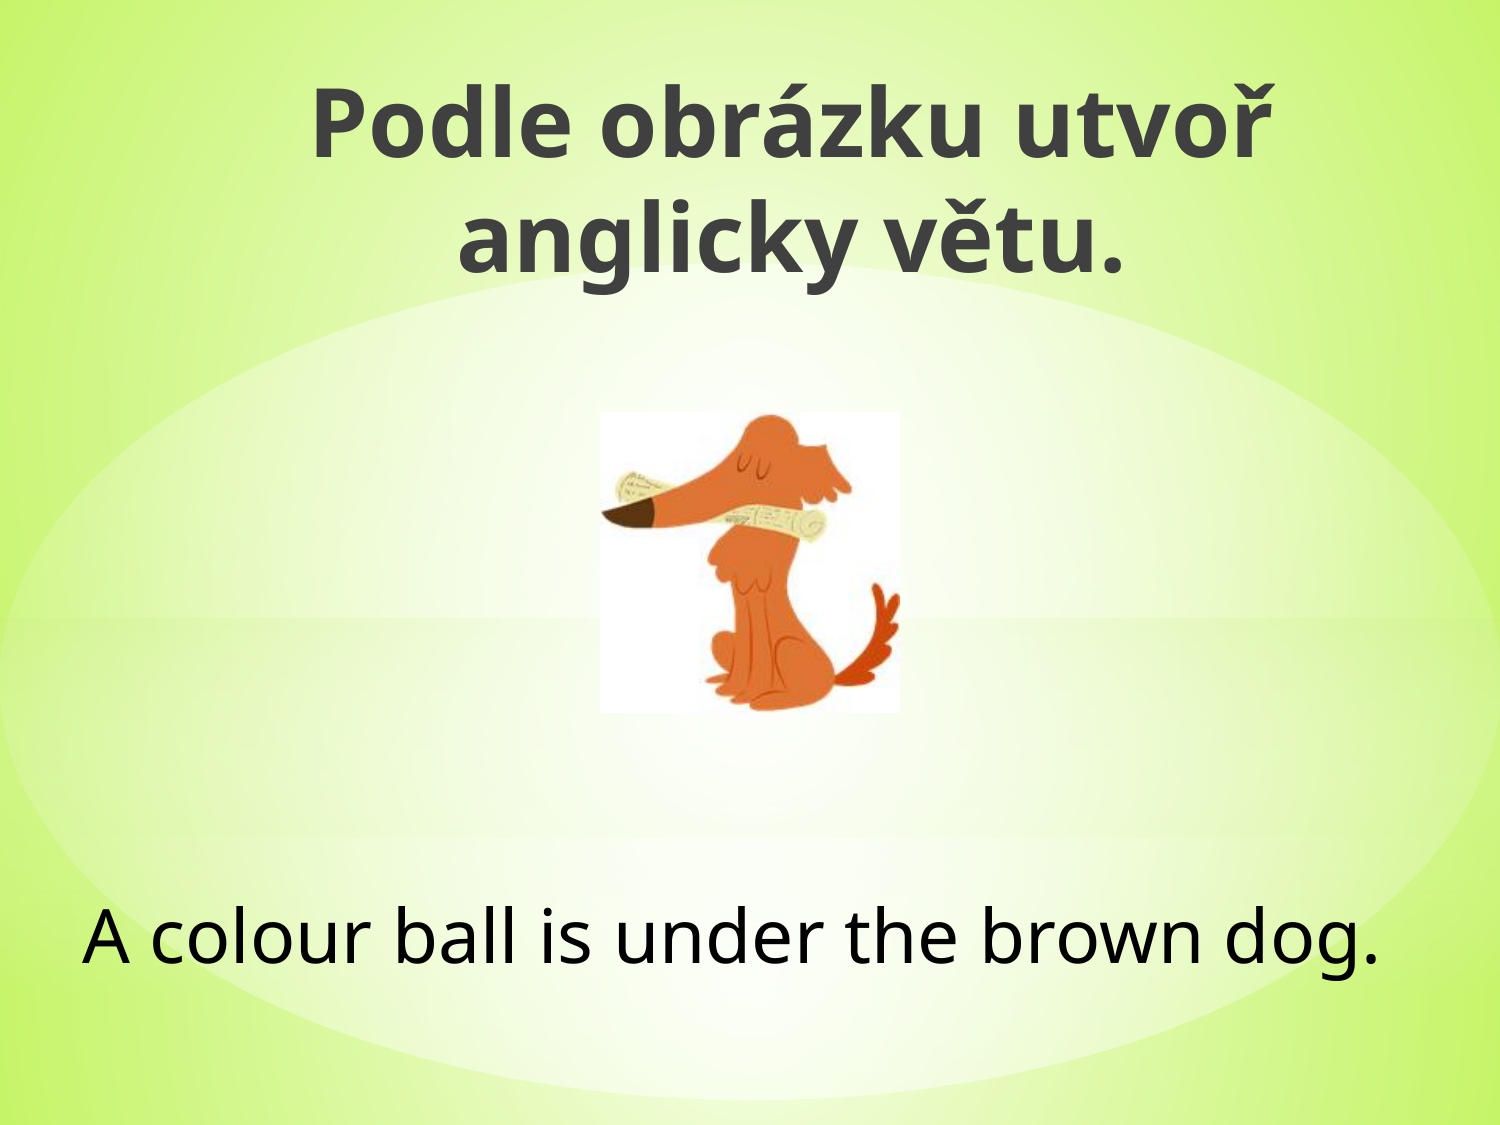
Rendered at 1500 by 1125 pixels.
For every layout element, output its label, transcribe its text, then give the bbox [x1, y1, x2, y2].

picture [599, 412, 901, 713]
text_box Podle obrázku utvoř anglicky větu. [194, 54, 1388, 272]
text_box A colour ball is under the brown dog. [41, 881, 1424, 987]
